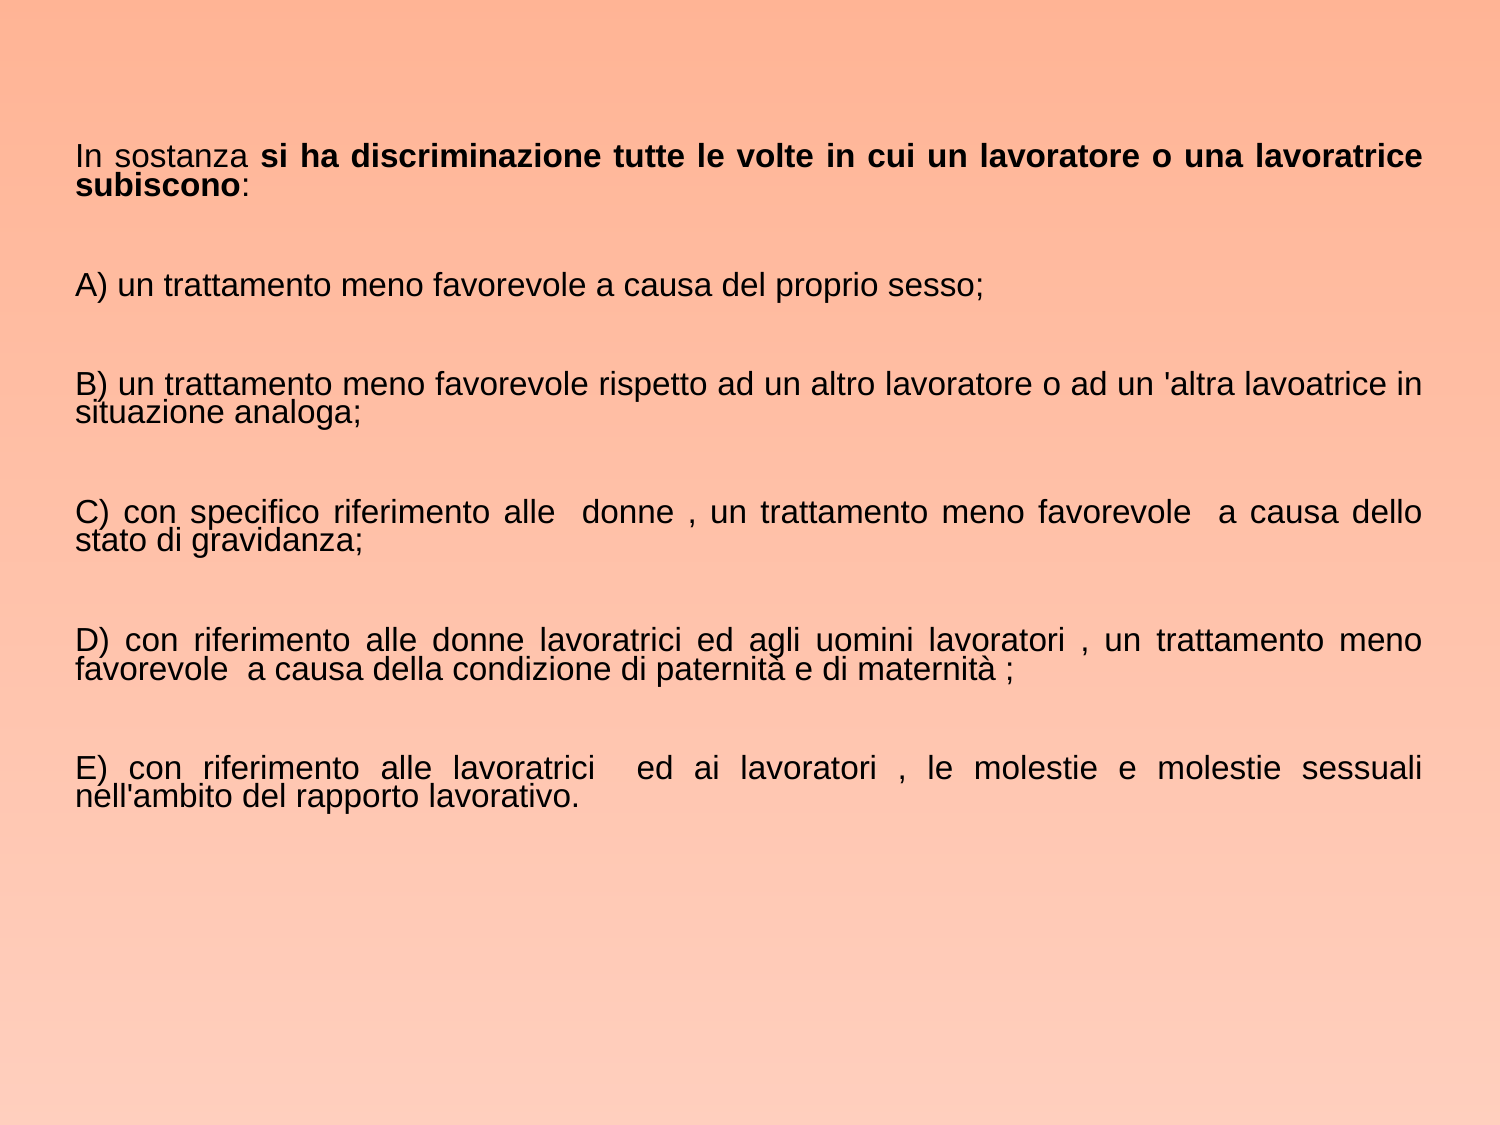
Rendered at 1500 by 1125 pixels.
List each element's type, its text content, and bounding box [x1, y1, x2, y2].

text_box In sostanza si ha discriminazione tutte le volte in cui un lavoratore o una lavoratrice subiscono: A) un trattamento meno favorevole a causa del proprio sesso; B) un trattamento meno favorevole rispetto ad un altro lavoratore o ad un 'altra lavoatrice in situazione analoga; C) con specifico riferimento alle donne , un trattamento meno favorevole a causa dello stato di gravidanza; D) con riferimento alle donne lavoratrici ed agli uomini lavoratori , un trattamento meno favorevole a causa della condizione di paternità e di maternità ; E) con riferimento alle lavoratrici ed ai lavoratori , le molestie e molestie sessuali nell'ambito del rapporto lavorativo. [75, 44, 1425, 916]
